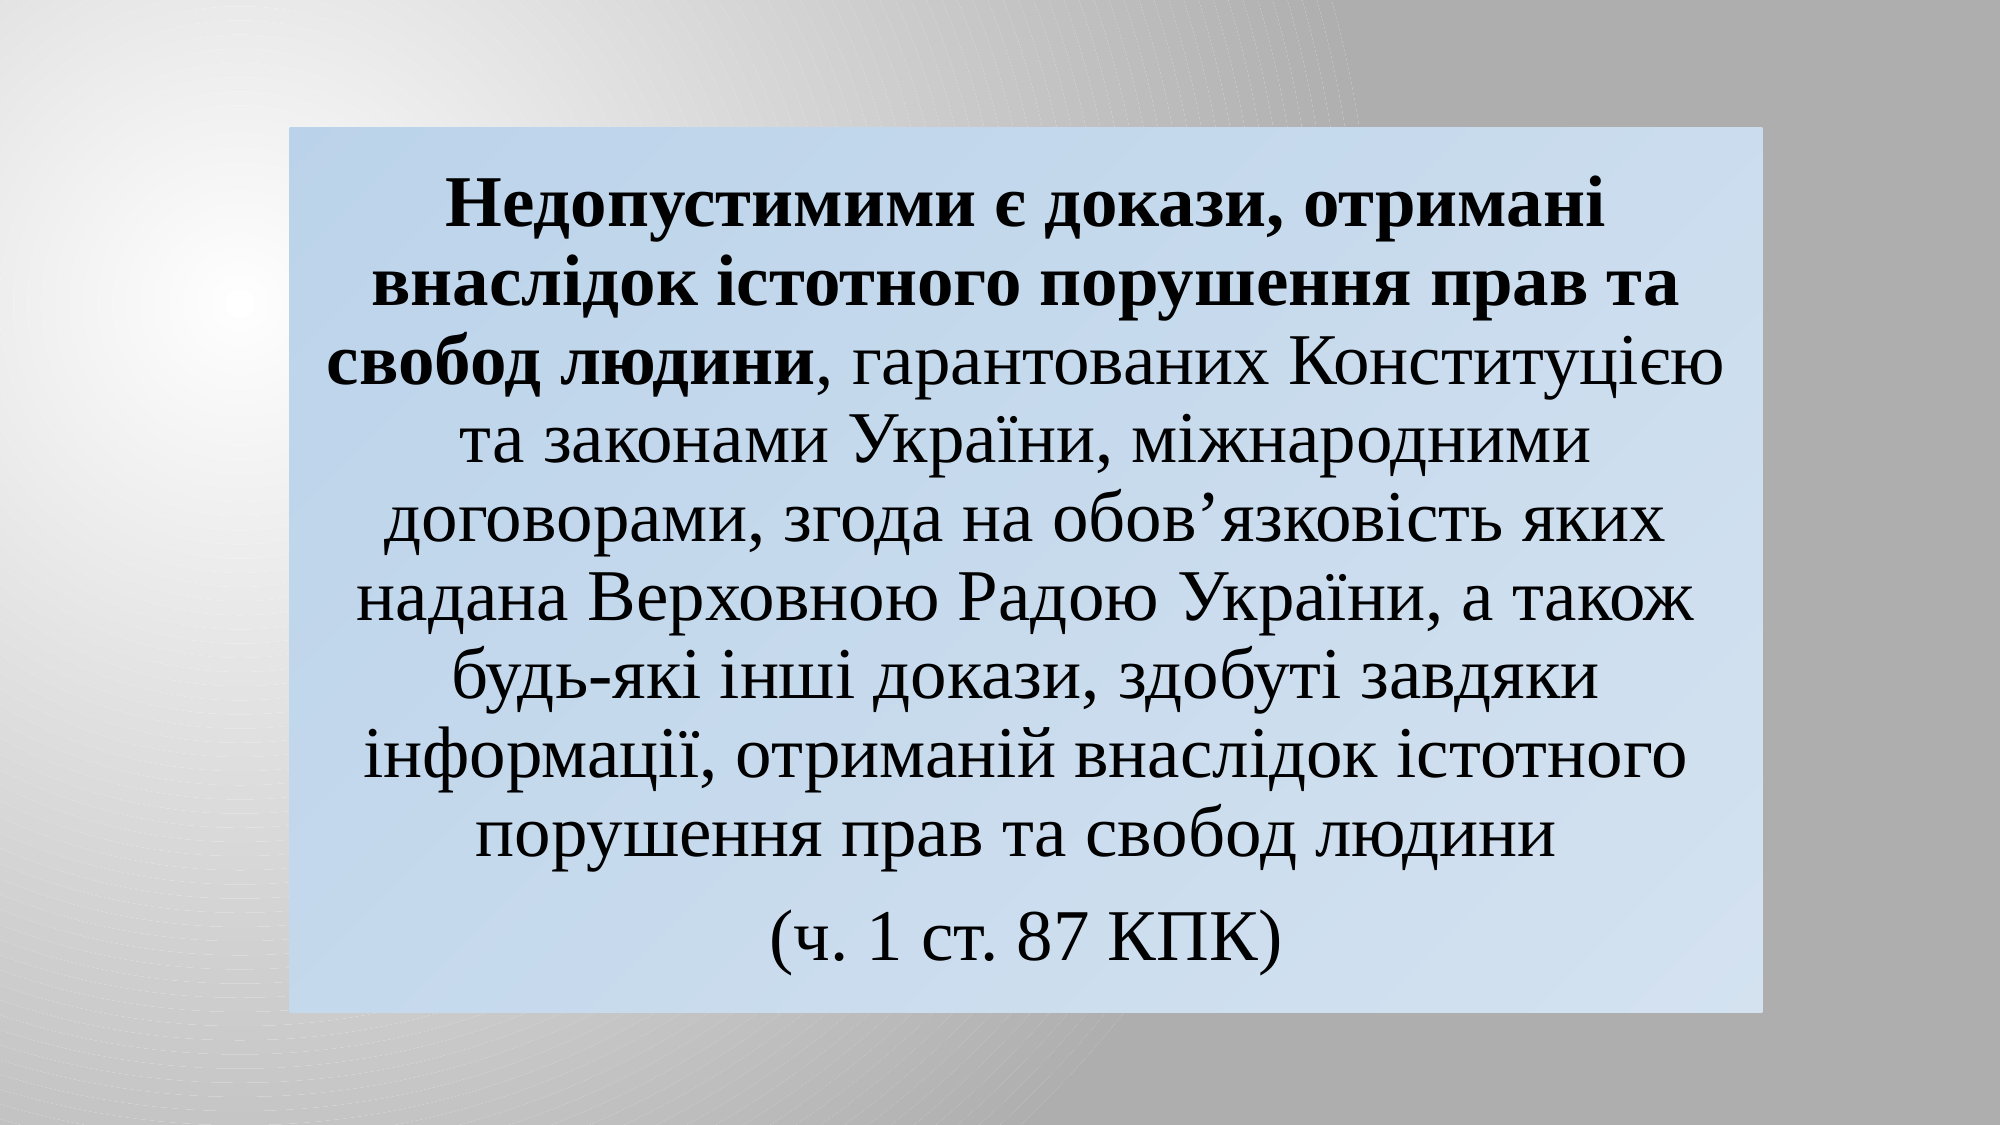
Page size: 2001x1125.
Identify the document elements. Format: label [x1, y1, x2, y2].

text_box [166, 69, 1919, 1013]
